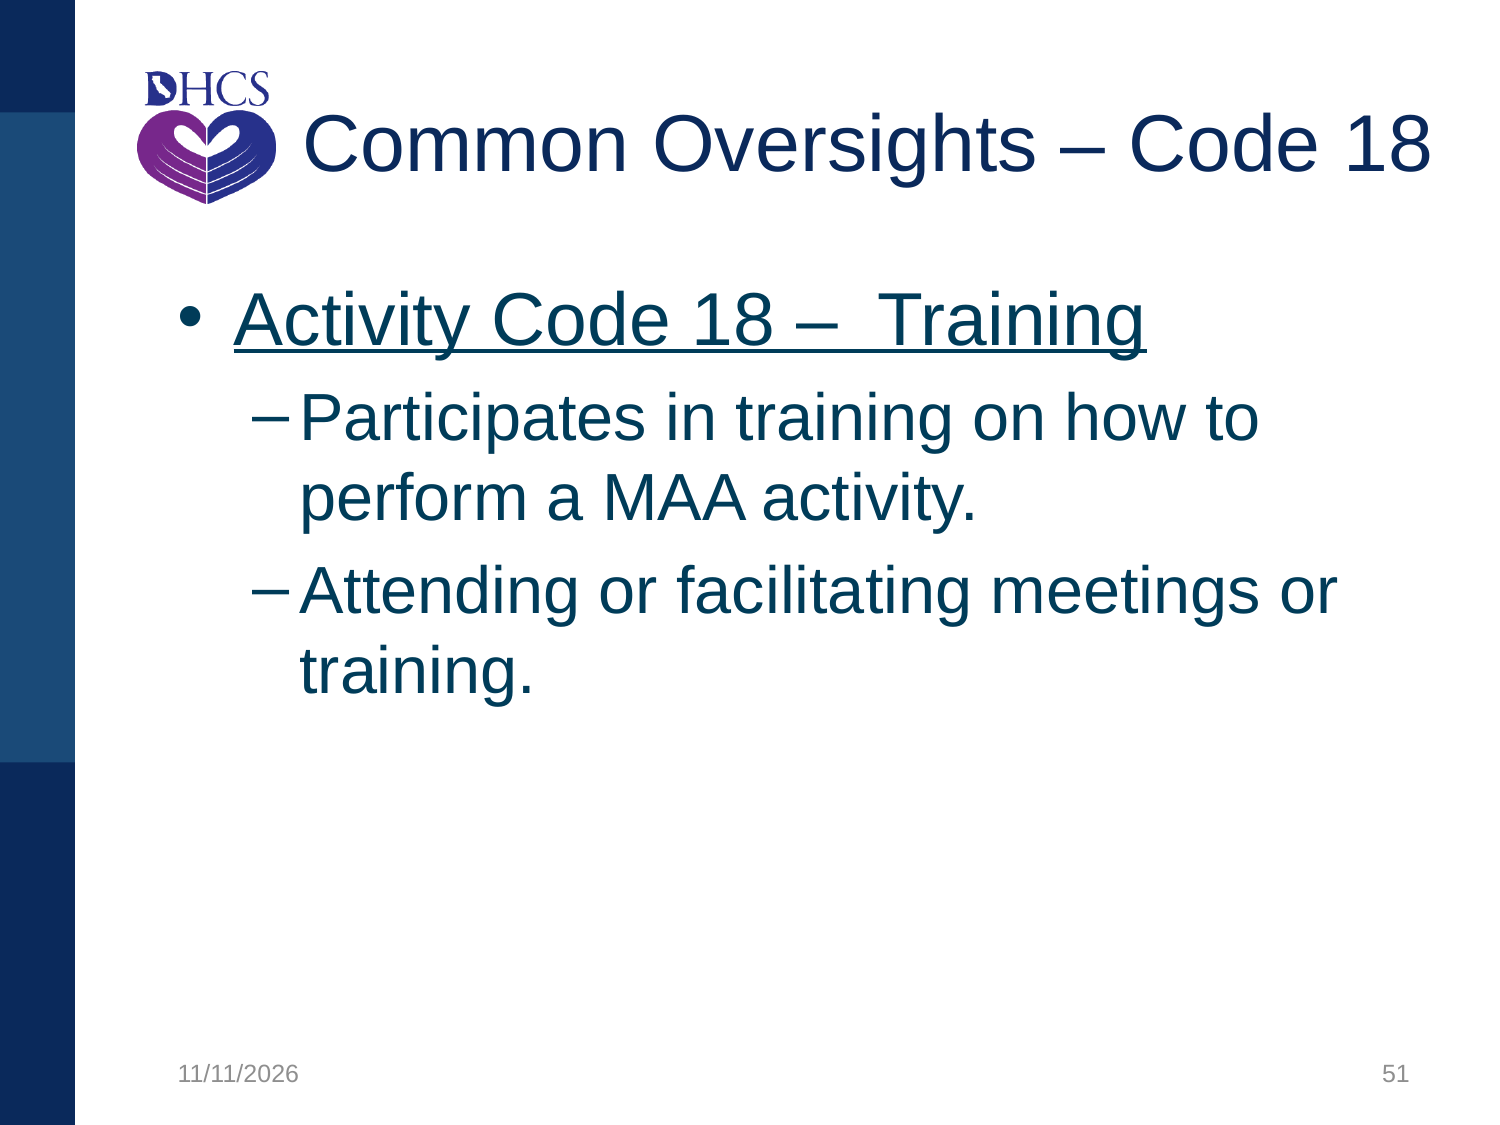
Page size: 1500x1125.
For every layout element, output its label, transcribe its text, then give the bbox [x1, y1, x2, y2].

slide_number 51 [1074, 1042, 1425, 1103]
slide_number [162, 1042, 513, 1103]
list Activity Code 18 – Training Participates in training on how to perform a MAA activity. Attending or facilitating meetings or training. [162, 262, 1463, 1005]
picture [137, 71, 275, 204]
title Common Oversights – Code 18 [275, 45, 1463, 233]
